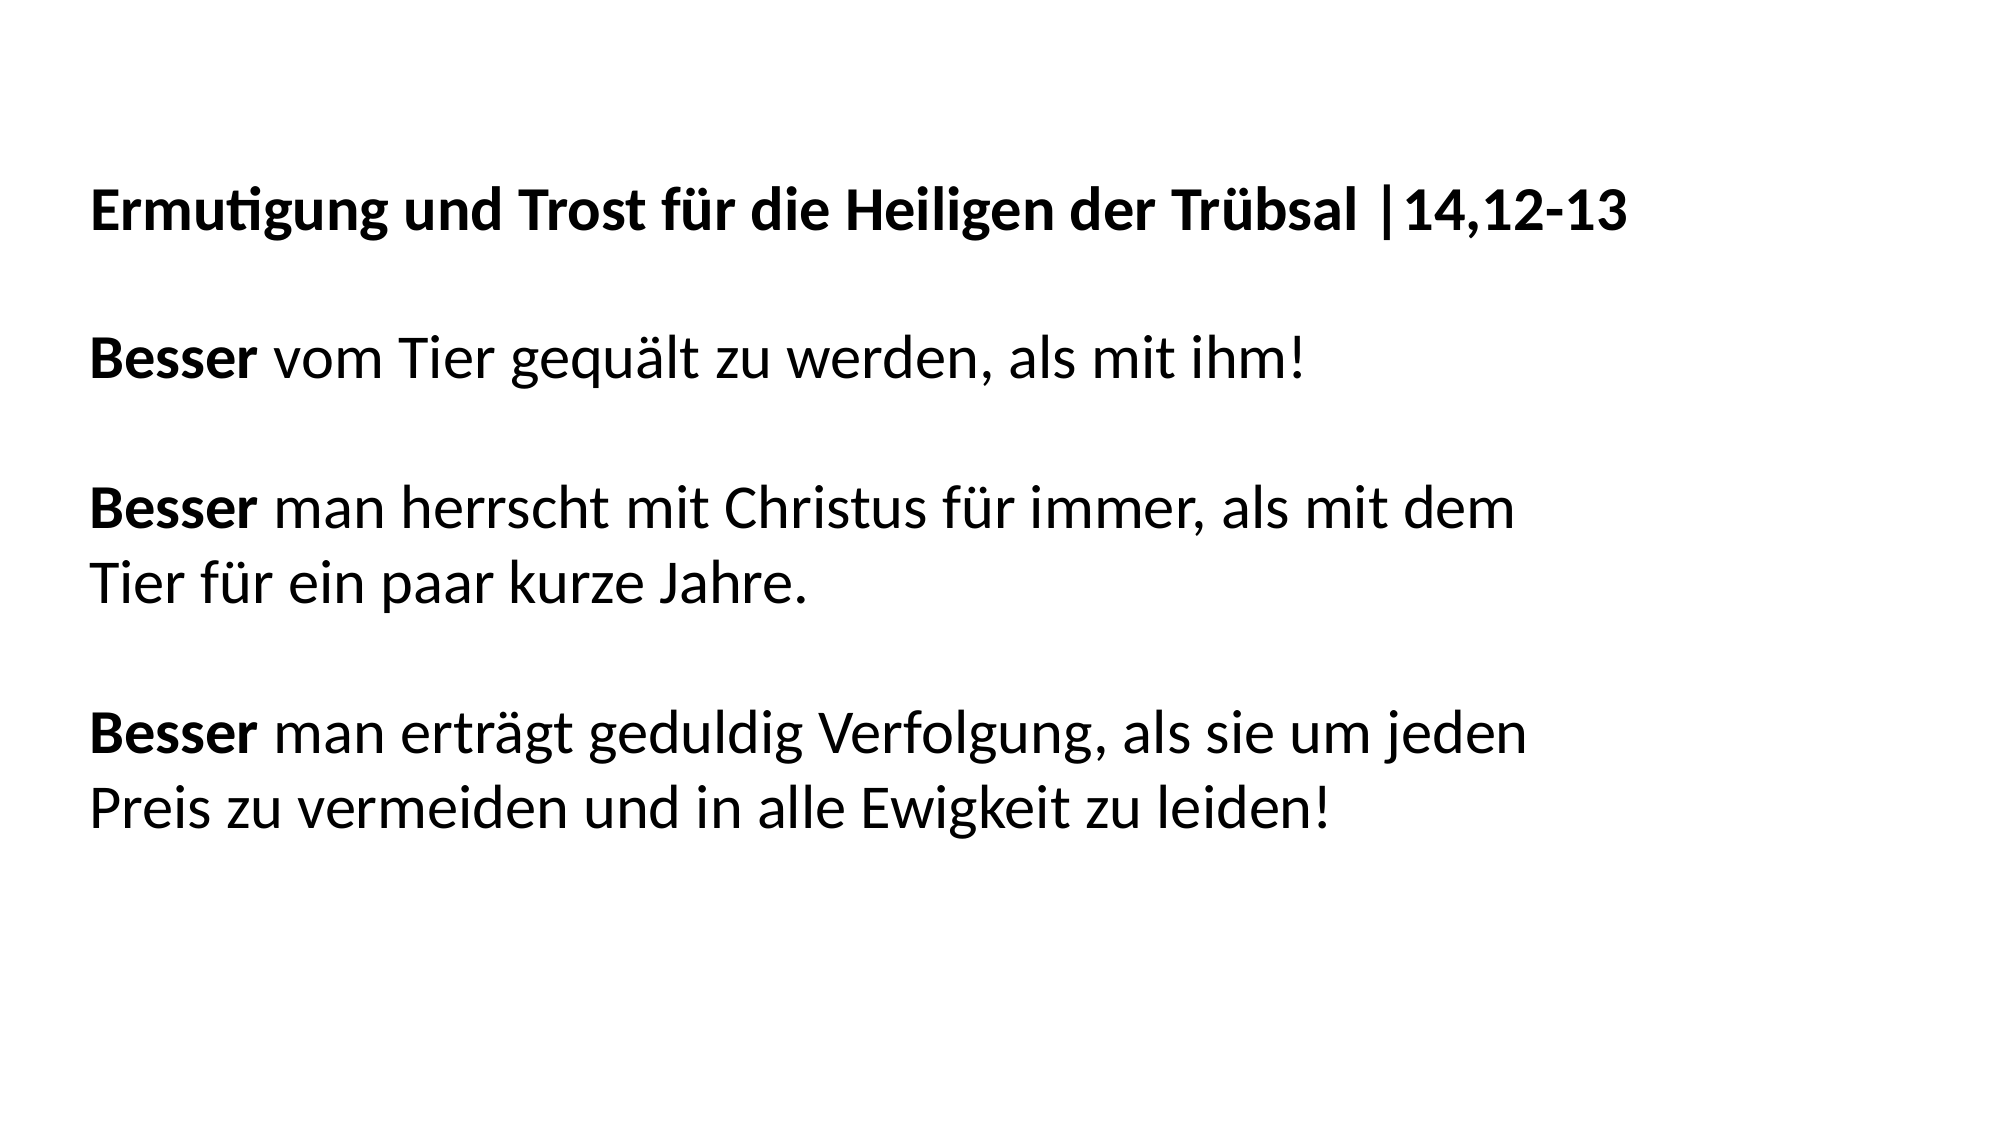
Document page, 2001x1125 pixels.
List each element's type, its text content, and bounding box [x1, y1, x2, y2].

text_box Ermutigung und Trost für die Heiligen der Trübsal |14,12-13 [75, 160, 1646, 251]
text_box Besser vom Tier gequält zu werden, als mit ihm! Besser man herrscht mit Christus für immer, als mit dem Tier für ein paar kurze Jahre. Besser man erträgt geduldig Verfolgung, als sie um jeden Preis zu vermeiden und in alle Ewigkeit zu leiden! [74, 308, 1560, 849]
